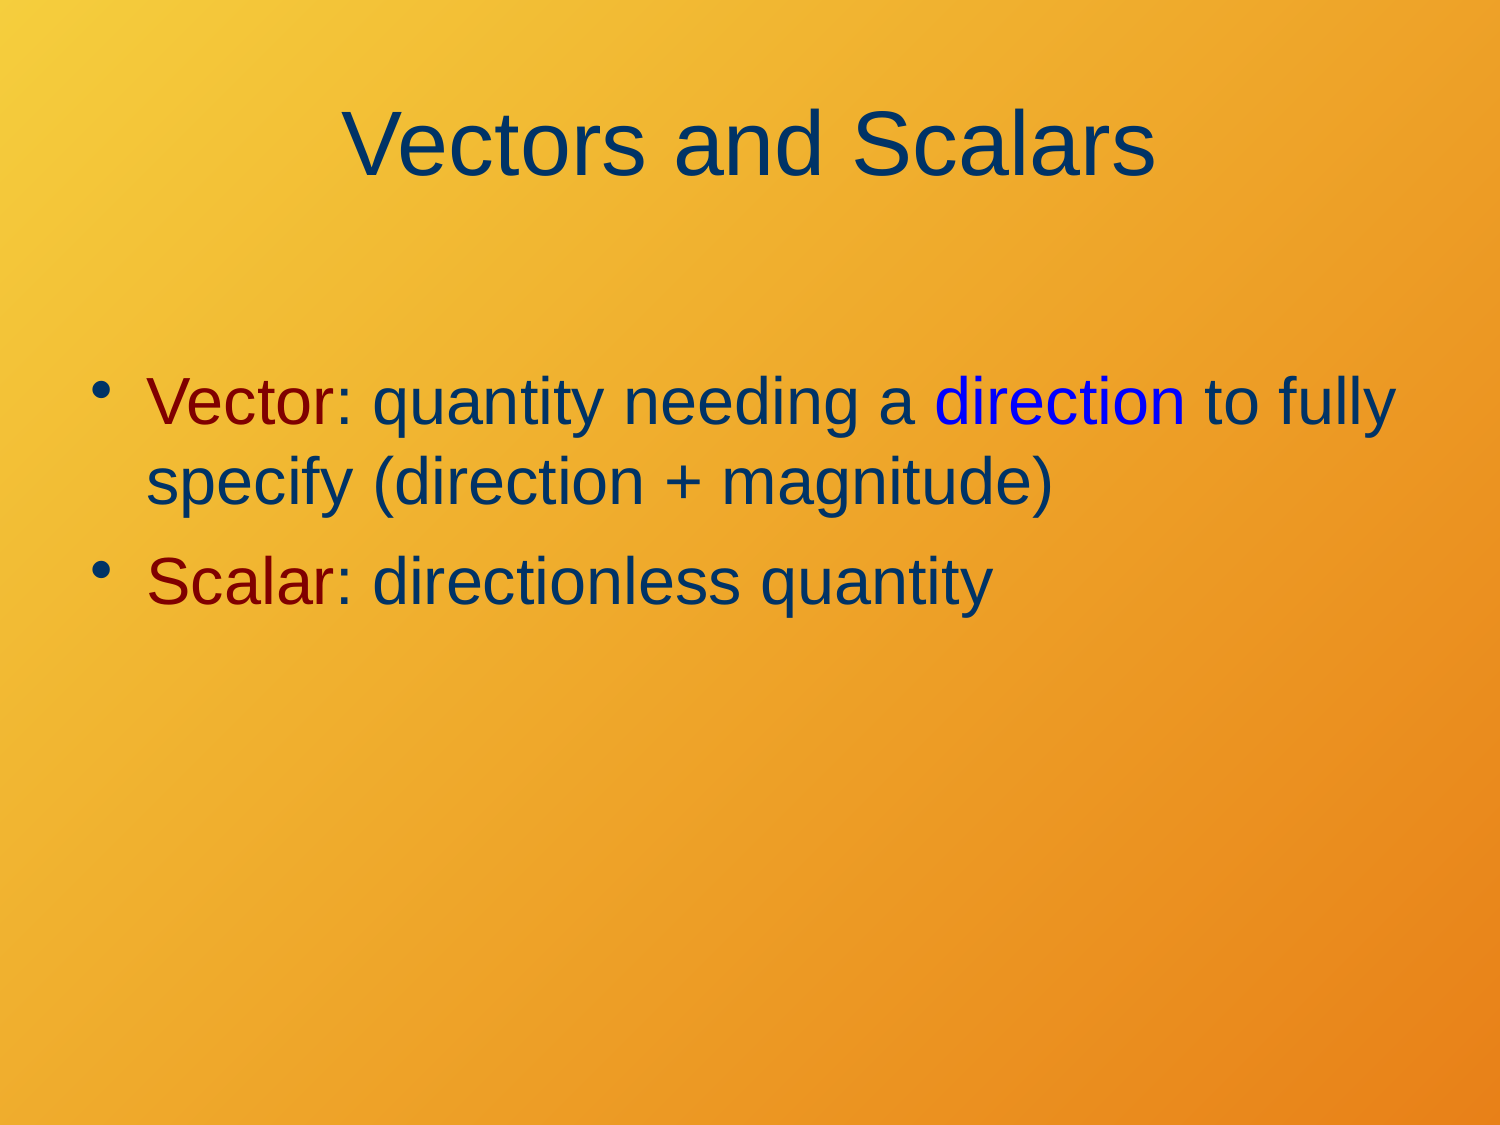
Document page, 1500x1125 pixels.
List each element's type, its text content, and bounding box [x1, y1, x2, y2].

list Vector: quantity needing a direction to fully specify (direction + magnitude) Scalar: directionless quantity [75, 350, 1425, 700]
title Vectors and Scalars [75, 45, 1425, 233]
